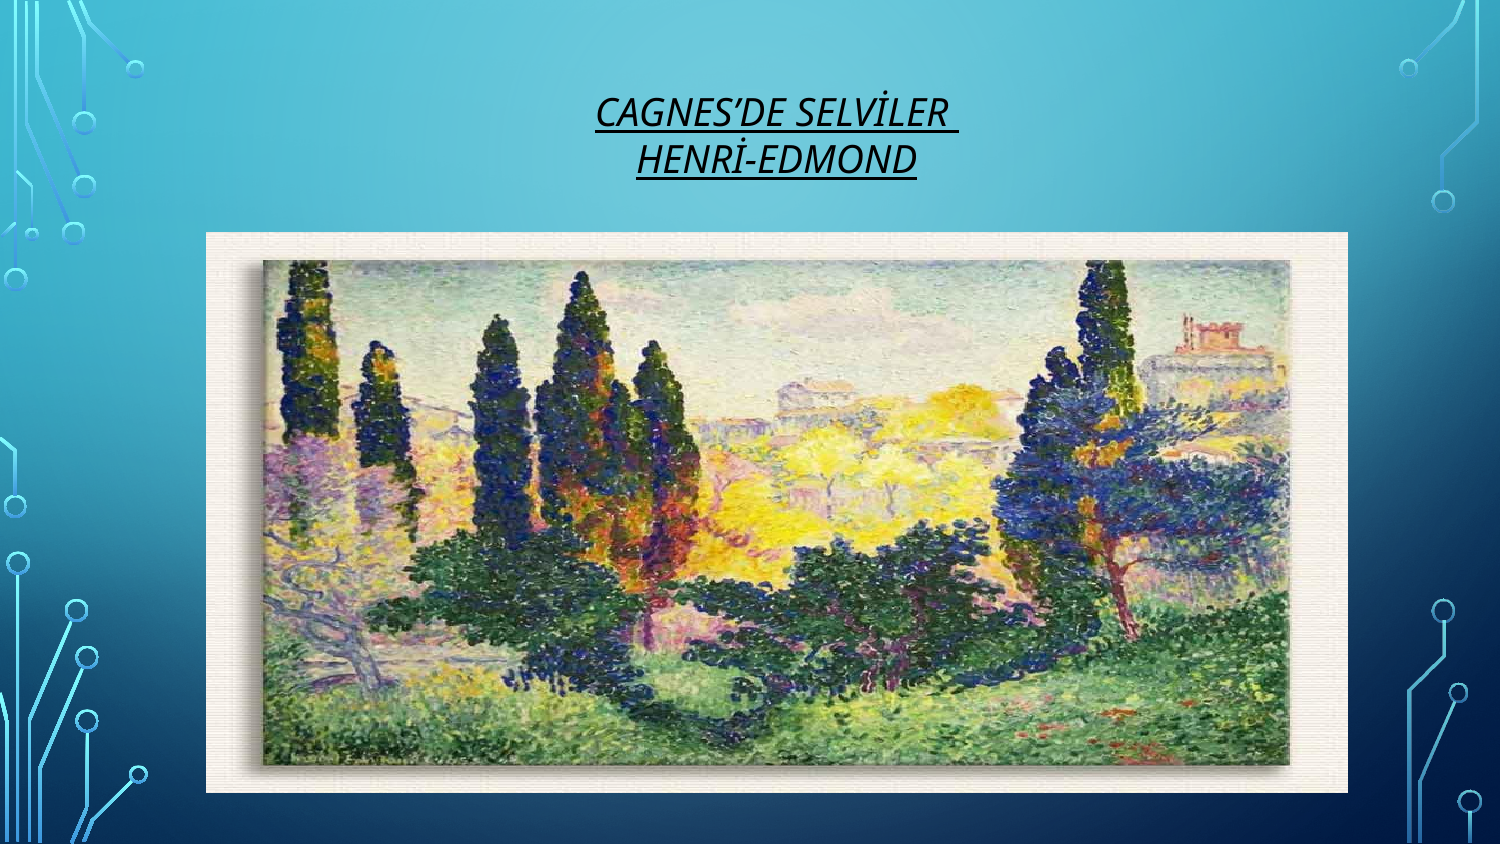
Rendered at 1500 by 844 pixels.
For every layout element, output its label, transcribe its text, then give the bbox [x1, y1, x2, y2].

title Cagnes’de Selviler Henri-Edmond [206, 76, 1348, 188]
picture [206, 231, 1348, 793]
